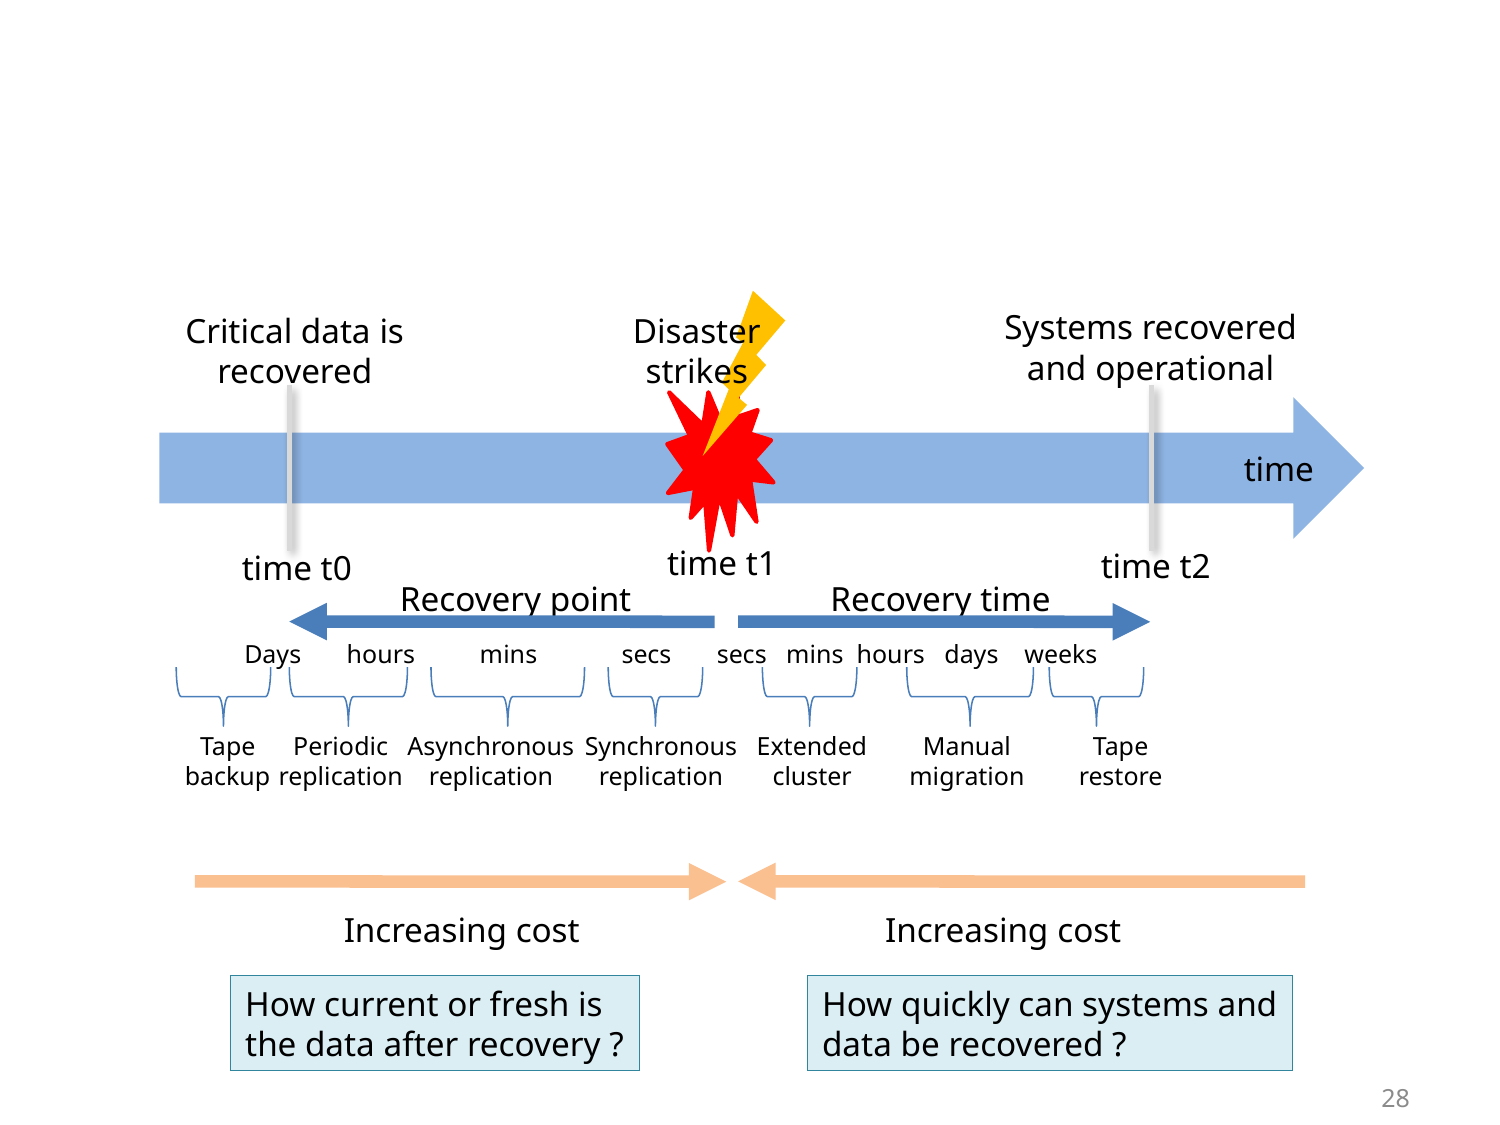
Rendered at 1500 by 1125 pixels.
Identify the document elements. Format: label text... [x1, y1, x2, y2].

text_box Critical data is recovered [170, 302, 420, 398]
text_box Systems recovered and operational [989, 299, 1313, 394]
text_box Extended cluster [741, 722, 883, 798]
text_box Recovery time [815, 550, 1066, 615]
text_box Tape backup [170, 722, 263, 798]
text_box Manual migration [894, 722, 1040, 798]
text_box Disaster strikes [618, 302, 776, 398]
text_box [665, 398, 776, 515]
text_box Tape restore [1063, 722, 1178, 798]
text_box [746, 288, 769, 302]
slide_number 27 [1074, 1069, 1425, 1125]
text_box time t0 [227, 520, 367, 595]
text_box Recovery point [385, 550, 647, 615]
text_box How current or fresh is the data after recovery ? [230, 975, 640, 1071]
text_box [700, 398, 750, 458]
text_box Increasing cost Increasing cost [328, 881, 1138, 956]
text_box Asynchronous replication [392, 722, 570, 798]
text_box [1048, 667, 1145, 722]
text_box [430, 667, 586, 722]
text_box time t1 [652, 515, 792, 590]
text_box Synchronous replication [570, 722, 741, 798]
text_box time [301, 430, 692, 506]
text_box [288, 667, 409, 722]
text_box [905, 667, 1035, 722]
text_box [761, 667, 858, 722]
text_box time [157, 430, 285, 506]
text_box Days hours mins secs secs mins hours days weeks [229, 631, 1115, 677]
text_box [776, 309, 788, 335]
text_box time [753, 430, 1148, 506]
text_box Periodic replication [263, 722, 392, 798]
text_box How quickly can systems and data be recovered ? [807, 975, 1293, 1071]
text_box [175, 667, 272, 722]
text_box time t2 [1085, 517, 1226, 593]
text_box [607, 667, 704, 722]
text_box time [1163, 395, 1367, 541]
